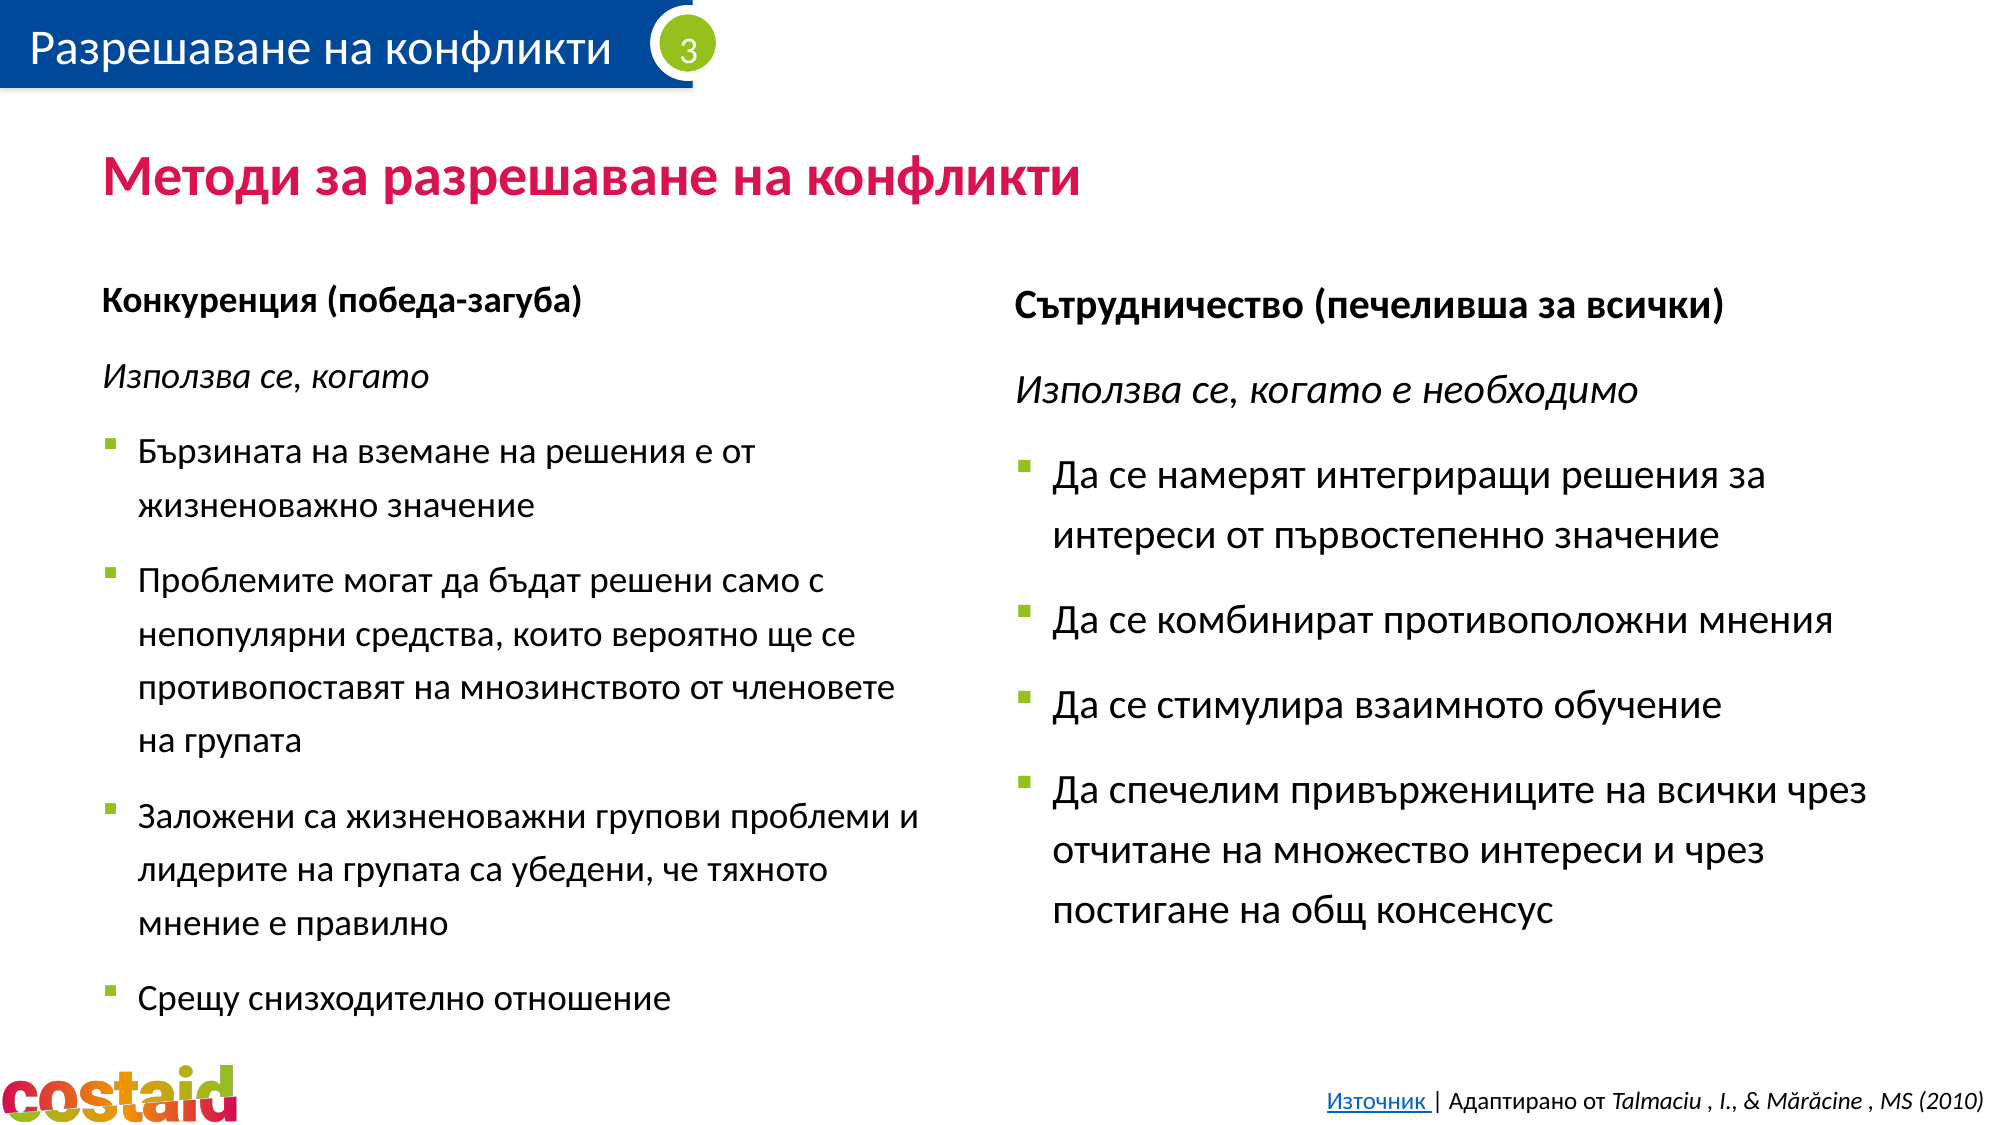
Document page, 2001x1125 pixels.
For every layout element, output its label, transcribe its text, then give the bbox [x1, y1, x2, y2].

picture [0, 1065, 267, 1125]
title Методи за разрешаване на конфликти [86, 127, 1957, 226]
list Конкуренция (победа-загуба) Използва се, когато Бързината на вземане на решения е от жизненоважно значение Проблемите могат да бъдат решени само с непопулярни средства, които вероятно ще се противопоставят на мнозинството от членовете на групата Заложени са жизненоважни групови проблеми и лидерите на групата са убедени, че тяхното мнение е правилно Срещу снизходително отношение [86, 259, 958, 1032]
text_box Източник | Адаптирано от Talmaciu , I., & Mărăcine , MS (2010) [560, 1077, 2000, 1122]
list Сътрудничество (печеливша за всички) Използва се, когато е необходимо Да се намерят интегриращи решения за интереси от първостепенно значение Да се комбинират противоположни мнения Да се стимулира взаимното обучение Да спечелим привържениците на всички чрез отчитане на множество интереси и чрез постигане на общ консенсус [999, 259, 1931, 1011]
